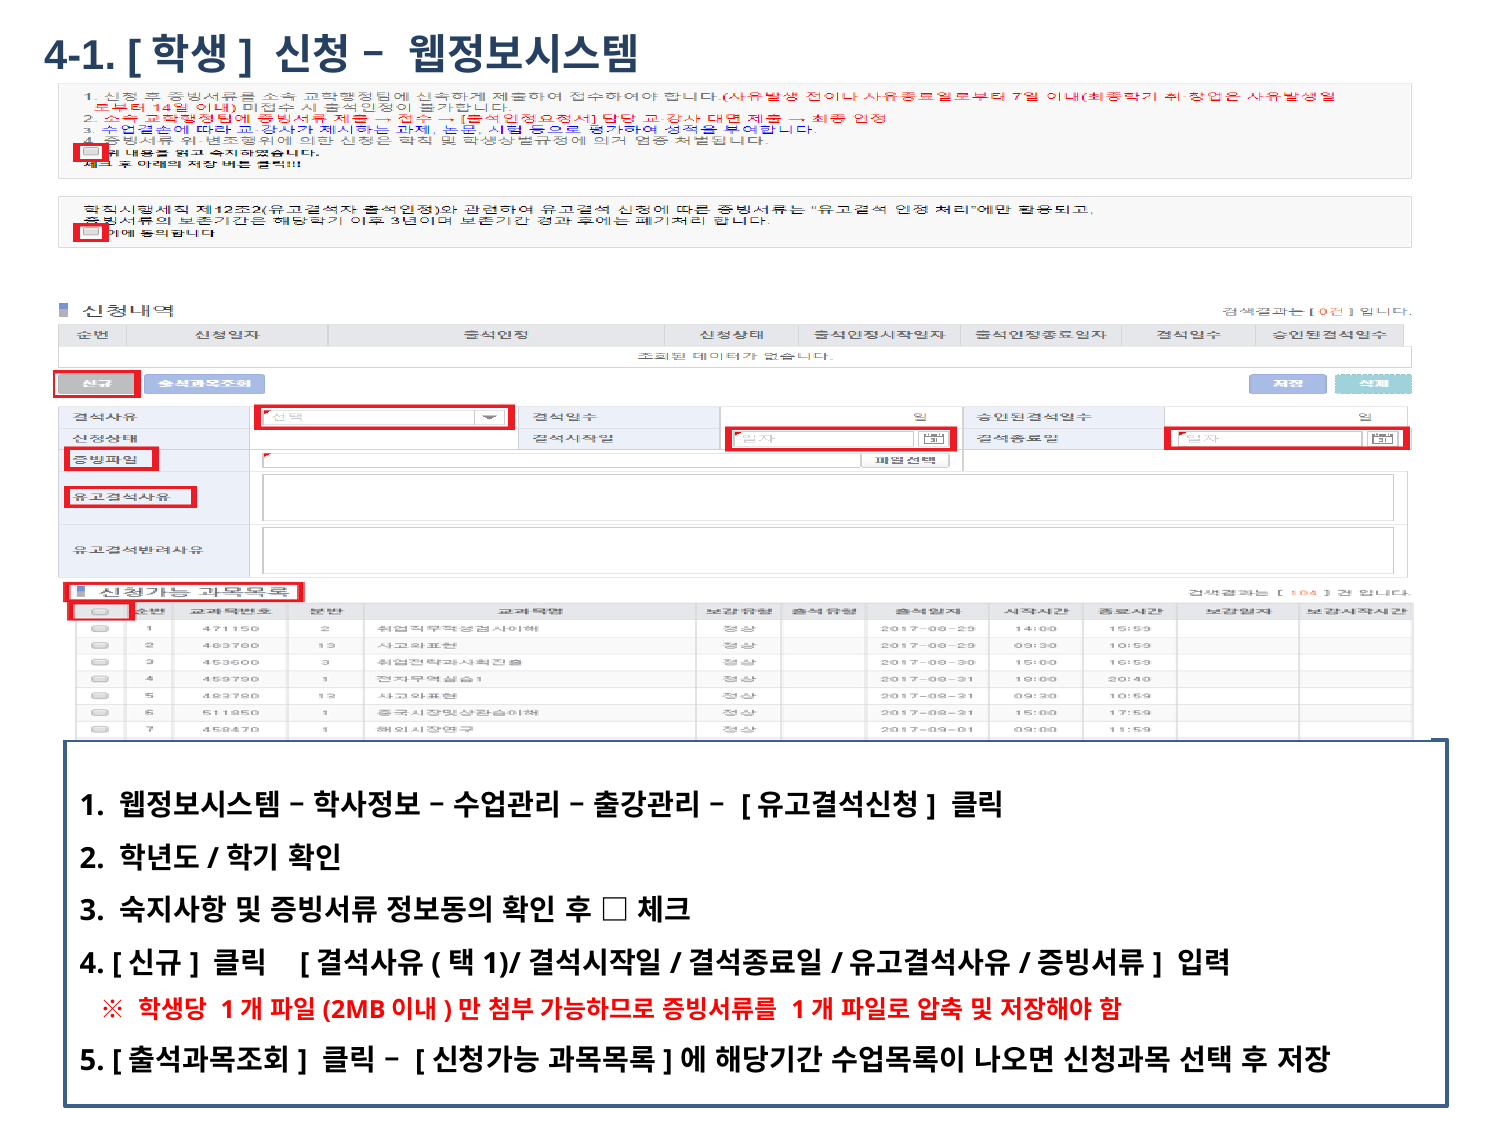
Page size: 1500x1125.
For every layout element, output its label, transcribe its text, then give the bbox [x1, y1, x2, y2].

text_box 1. 웹정보시스템 – 학사정보 – 수업관리 – 출강관리 – [유고결석신청] 클릭 2. 학년도/학기 확인 3. 숙지사항 및 증빙서류 정보동의 확인 후 □ 체크 4. [신규] 클릭 [결석사유(택1)/결석시작일/결석종료일/유고결석사유/증빙서류] 입력 ※ 학생당 1개 파일(2MB이내)만 첨부 가능하므로 증빙서류를 1개 파일로 압축 및 저장해야 함 5. [출석과목조회] 클릭 – [신청가능 과목목록]에 해당기간 수업목록이 나오면 신청과목 선택 후 저장 [63, 738, 1449, 1108]
picture [52, 79, 1431, 740]
text_box 4-1. [학생] 신청 – 웹정보시스템 [29, 20, 774, 80]
